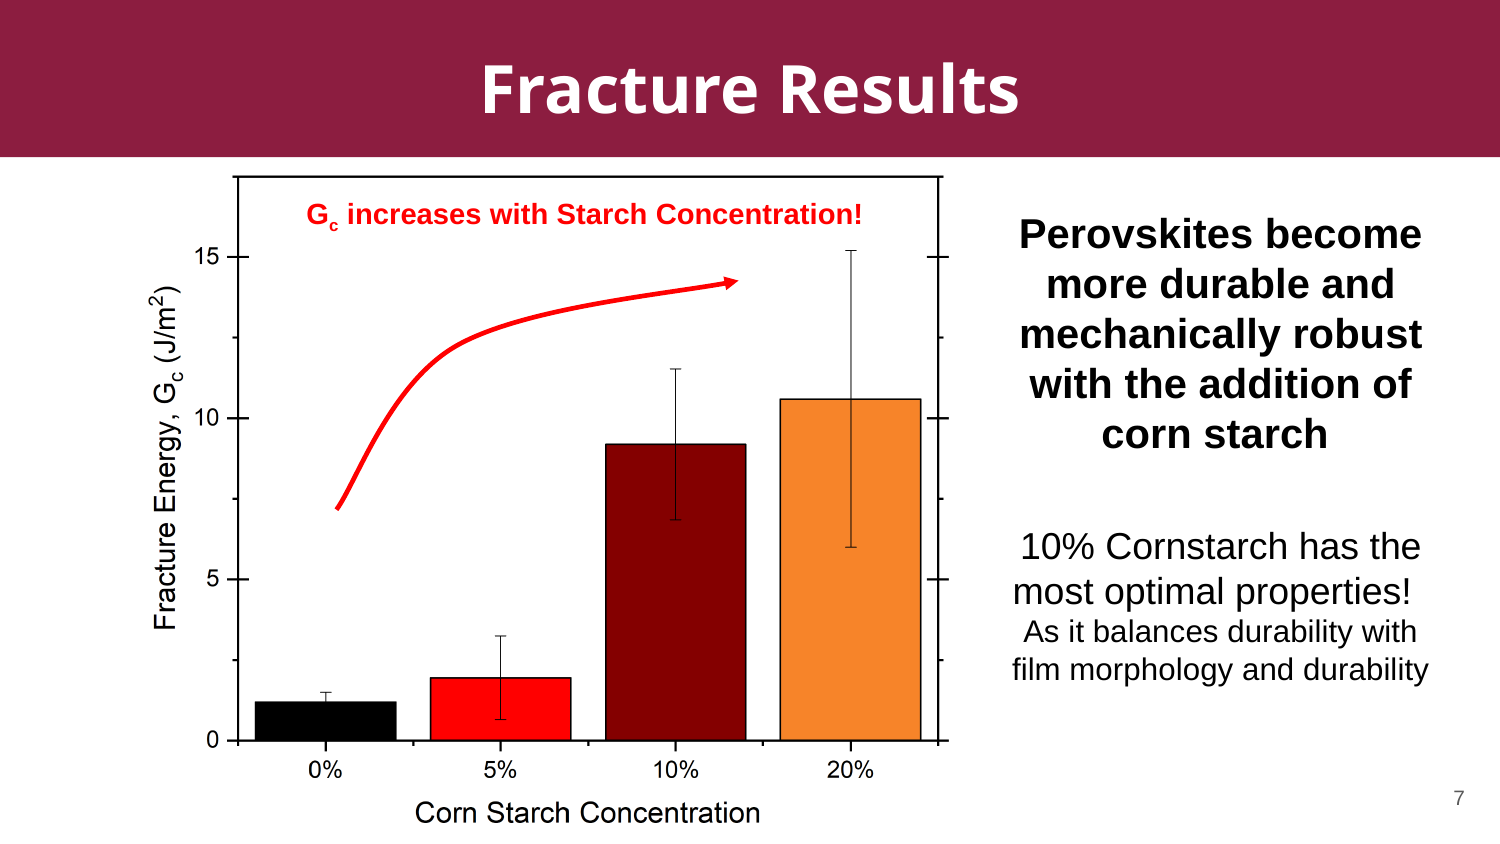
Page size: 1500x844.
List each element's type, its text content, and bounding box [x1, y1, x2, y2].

text_box Perovskites become more durable and mechanically robust with the addition of corn starch [986, 191, 1456, 403]
title Fracture Results [51, 31, 1449, 126]
text_box 10% Cornstarch has the most optimal properties! As it balances durability with film morphology and durability [986, 506, 1456, 736]
slide_number 7 [1389, 764, 1480, 830]
text_box [0, 0, 1500, 158]
picture [134, 156, 970, 838]
